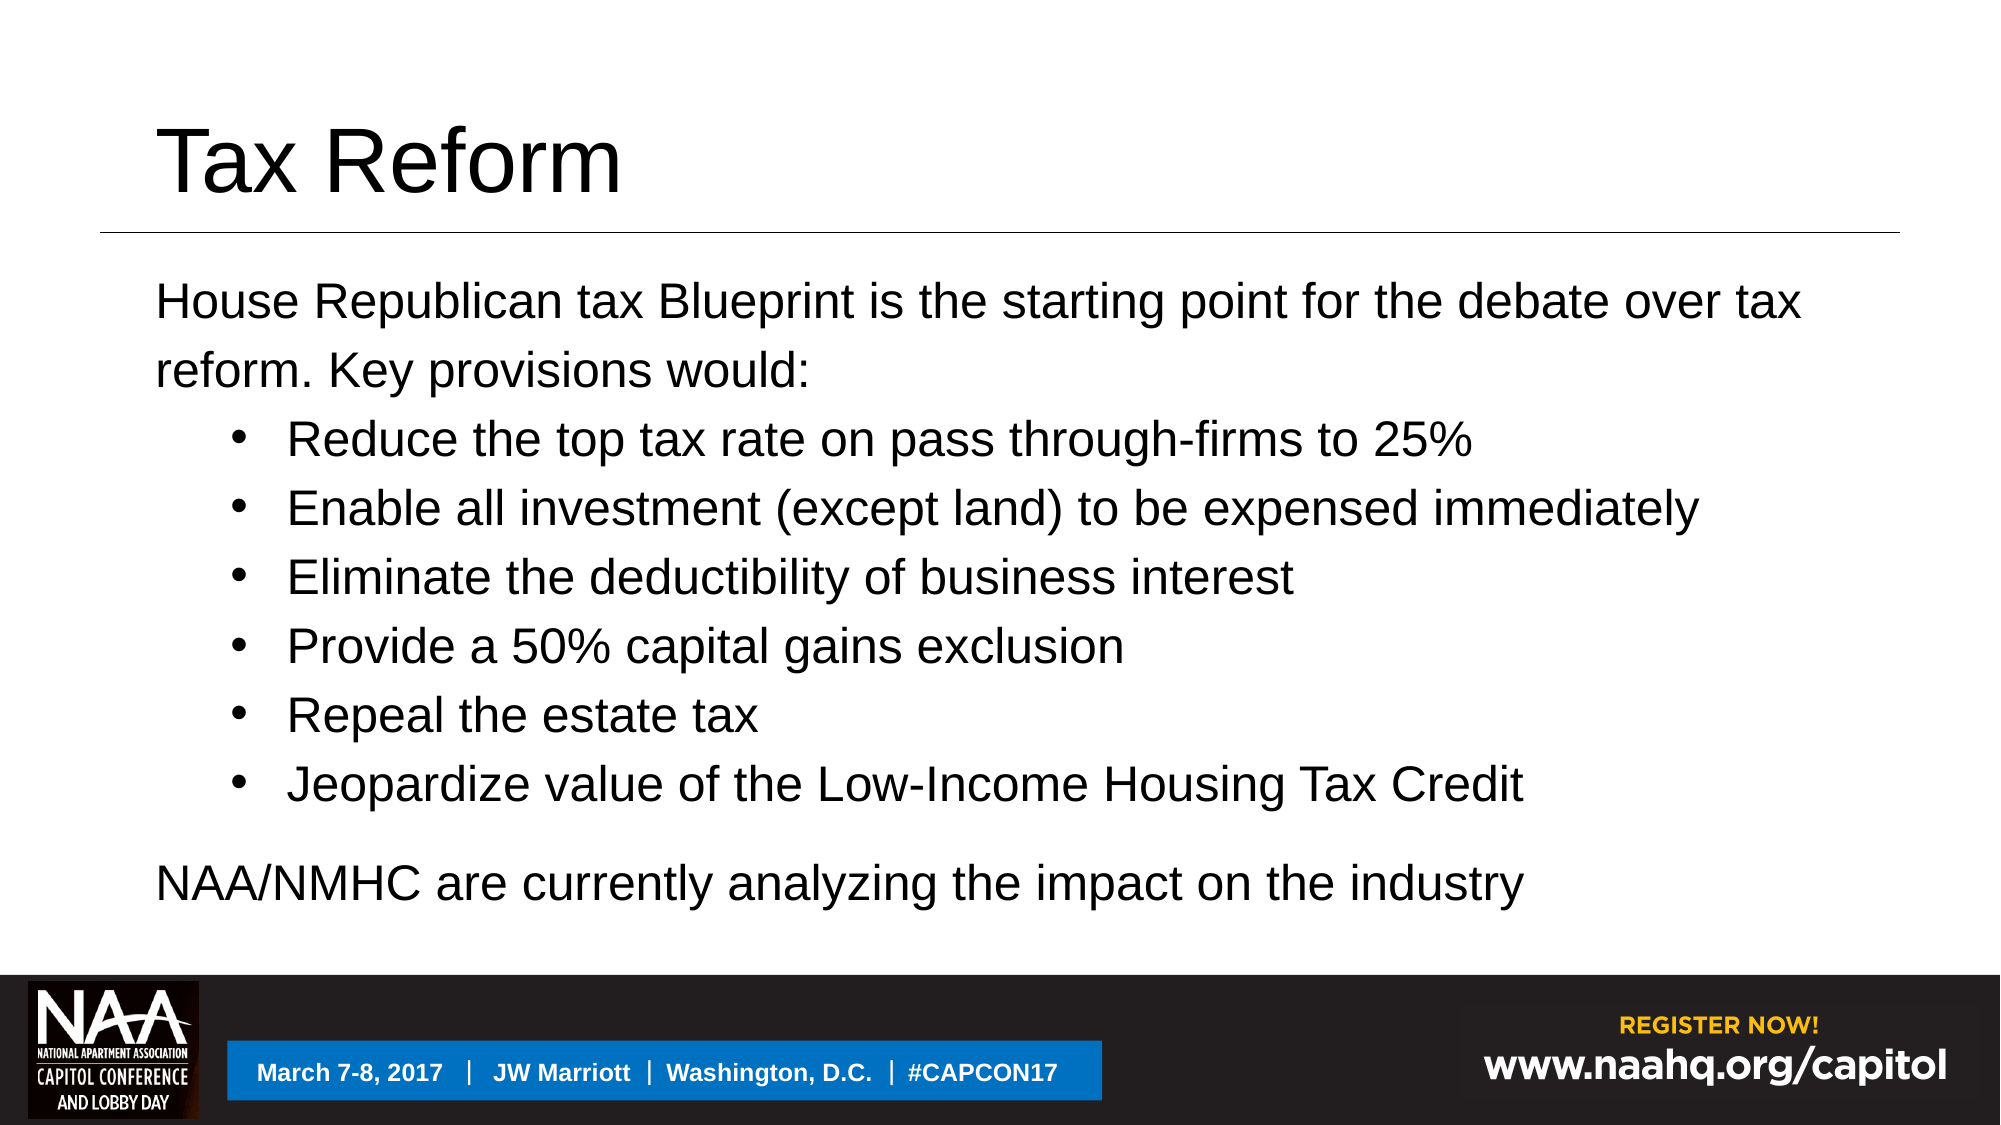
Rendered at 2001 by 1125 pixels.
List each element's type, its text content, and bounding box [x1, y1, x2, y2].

picture [28, 981, 199, 1119]
text_box Tax Reform [140, 93, 1864, 192]
text_box House Republican tax Blueprint is the starting point for the debate over tax reform. Key provisions would: Reduce the top tax rate on pass through-firms to 25% Enable all investment (except land) to be expensed immediately Eliminate the deductibility of business interest Provide a 50% capital gains exclusion Repeal the estate tax Jeopardize value of the Low-Income Housing Tax Credit NAA/NMHC are currently analyzing the impact on the industry [140, 192, 1864, 919]
picture [1459, 1005, 1982, 1101]
